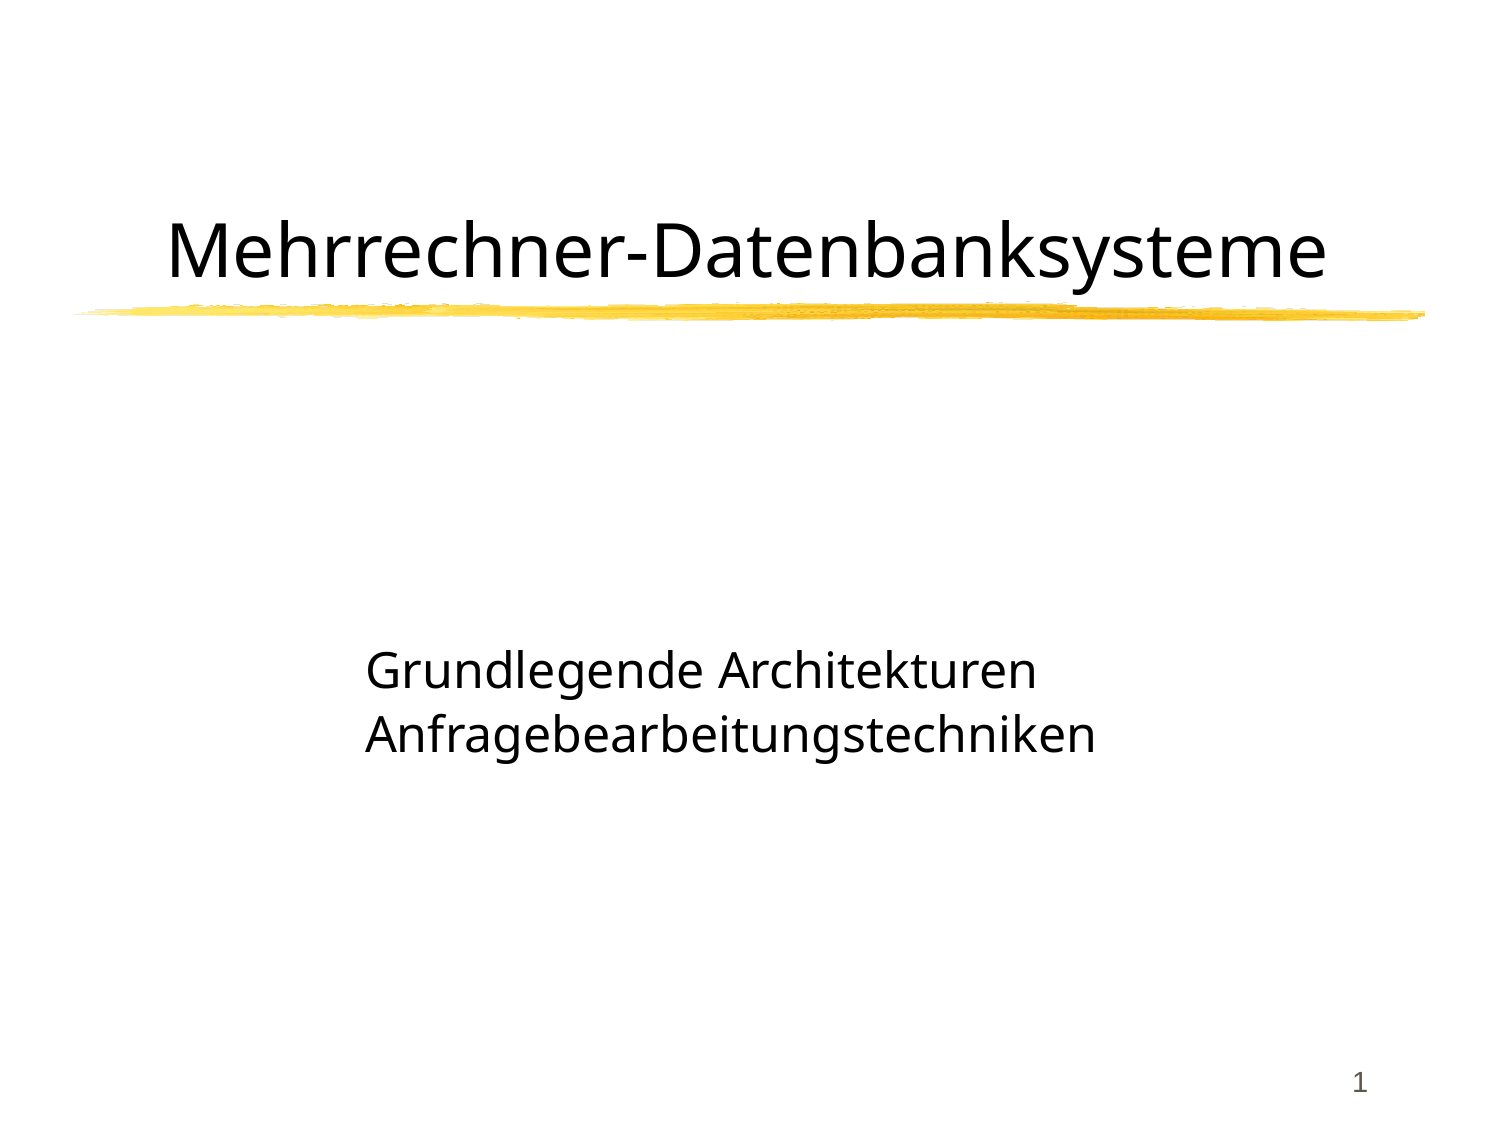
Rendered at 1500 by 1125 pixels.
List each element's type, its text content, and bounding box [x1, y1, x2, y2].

title Mehrrechner-Datenbanksysteme [149, 112, 1417, 301]
subtitle Grundlegende Architekturen Anfragebearbeitungstechniken [349, 637, 1401, 929]
picture [75, 299, 1425, 325]
slide_number 1 [1083, 1021, 1384, 1107]
